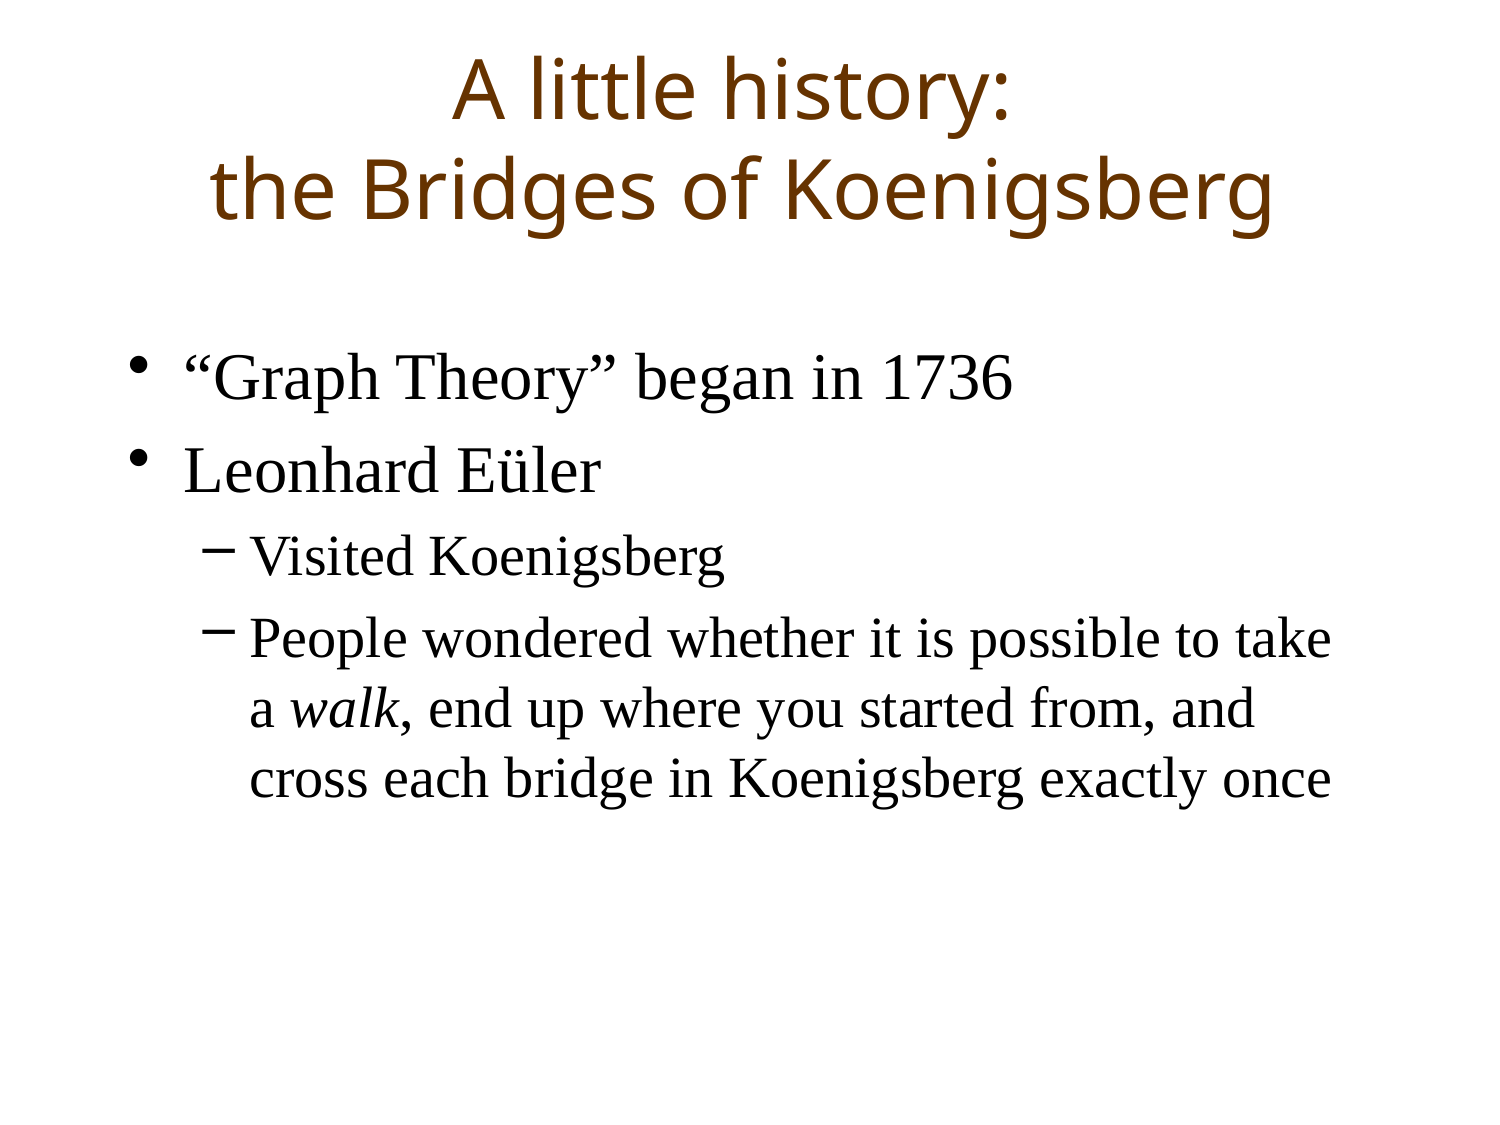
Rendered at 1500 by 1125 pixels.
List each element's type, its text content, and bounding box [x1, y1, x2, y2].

list “Graph Theory” began in 1736 Leonhard Eüler Visited Koenigsberg People wondered whether it is possible to take a walk, end up where you started from, and cross each bridge in Koenigsberg exactly once [112, 324, 1388, 1000]
title A little history: the Bridges of Koenigsberg [106, 42, 1382, 231]
